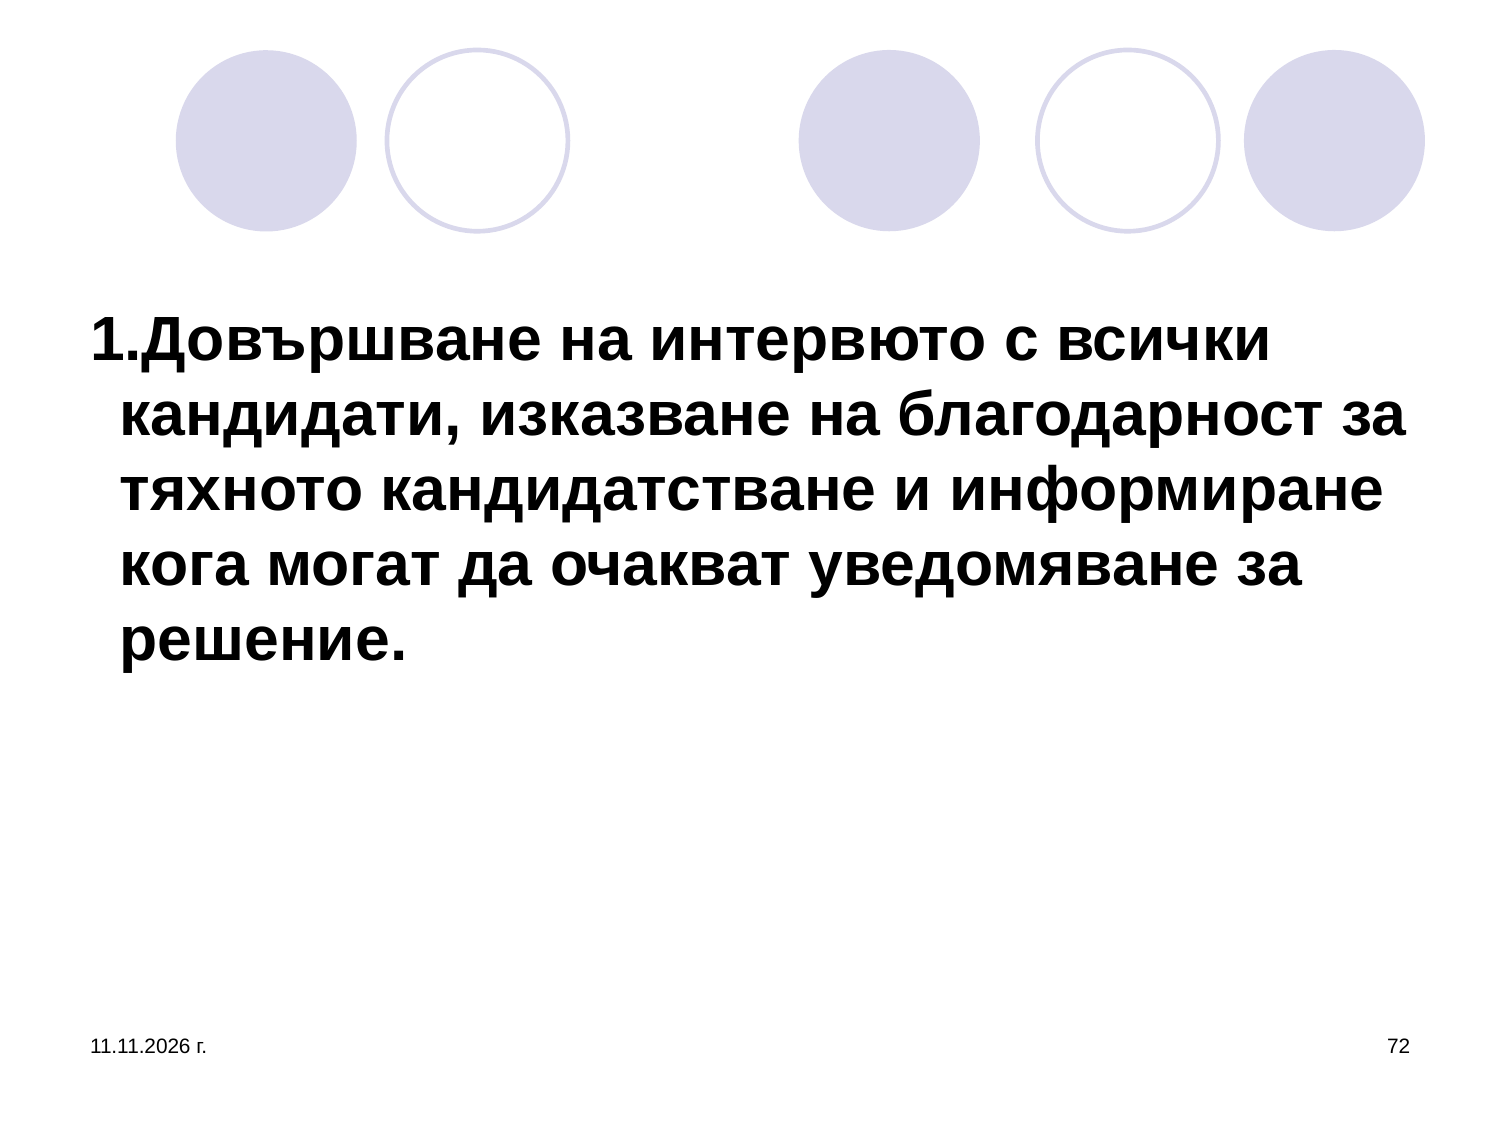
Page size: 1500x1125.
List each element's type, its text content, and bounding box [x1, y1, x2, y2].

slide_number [75, 1025, 425, 1100]
slide_number 72 [1074, 1025, 1425, 1100]
title Довършване на интервюто с всички кандидати, изказване на благодарност за тяхното кандидатстване и информиране кога могат да очакват уведомяване за решение. [75, 278, 1425, 787]
